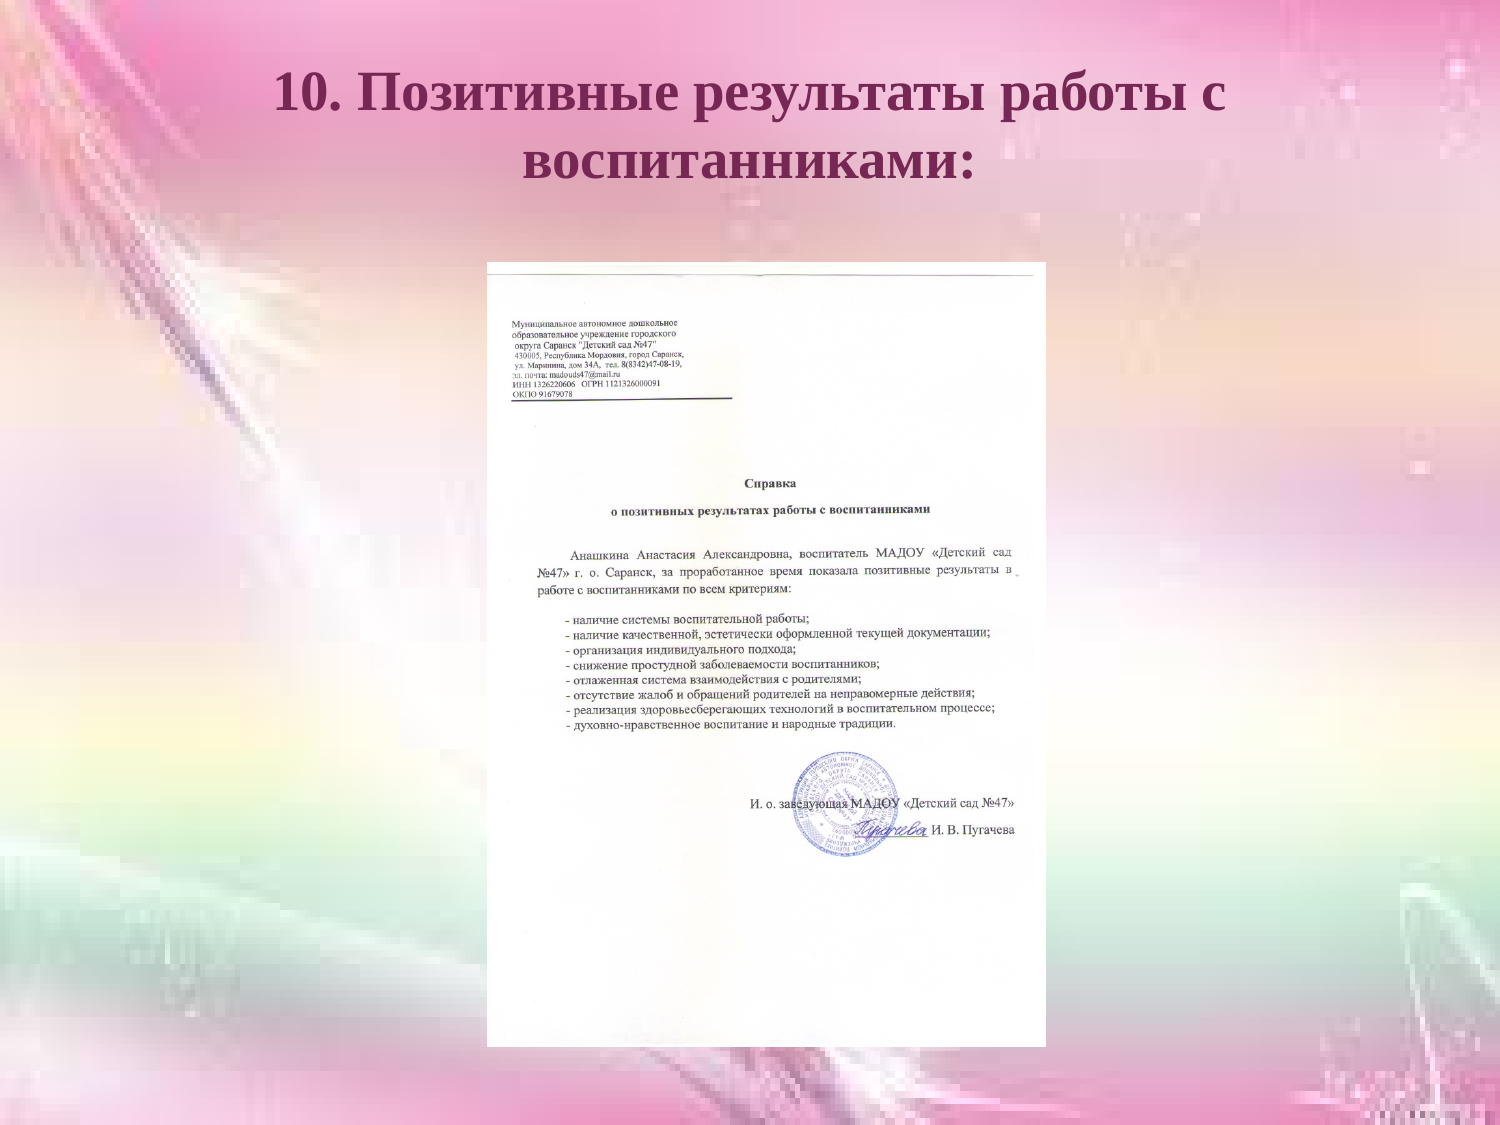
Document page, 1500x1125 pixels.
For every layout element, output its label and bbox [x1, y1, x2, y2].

picture [0, 0, 1500, 1125]
list [487, 262, 1046, 1048]
